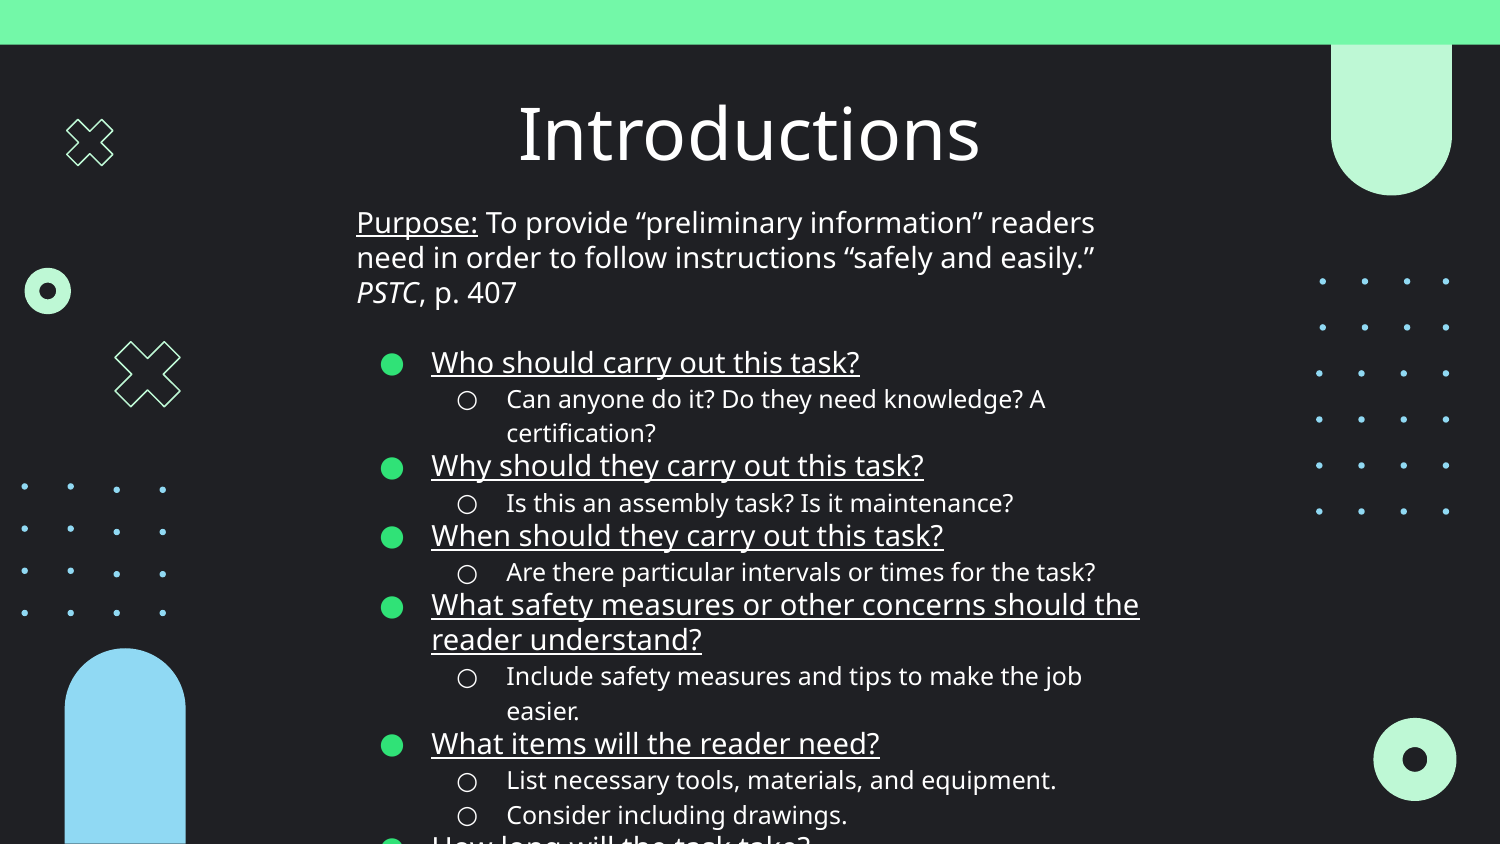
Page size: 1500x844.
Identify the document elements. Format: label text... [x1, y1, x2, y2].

list Purpose: To provide “preliminary information” readers need in order to follow instructions “safely and easily.” PSTC, p. 407 Who should carry out this task? Can anyone do it? Do they need knowledge? A certification? Why should they carry out this task? Is this an assembly task? Is it maintenance? When should they carry out this task? Are there particular intervals or times for the task? What safety measures or other concerns should the reader understand? Include safety measures and tips to make the job easier. What items will the reader need? List necessary tools, materials, and equipment. Consider including drawings. How long will the task take? With no experience? Some experience? A lot of experience? [341, 189, 1159, 750]
title Introductions [118, 72, 1382, 167]
